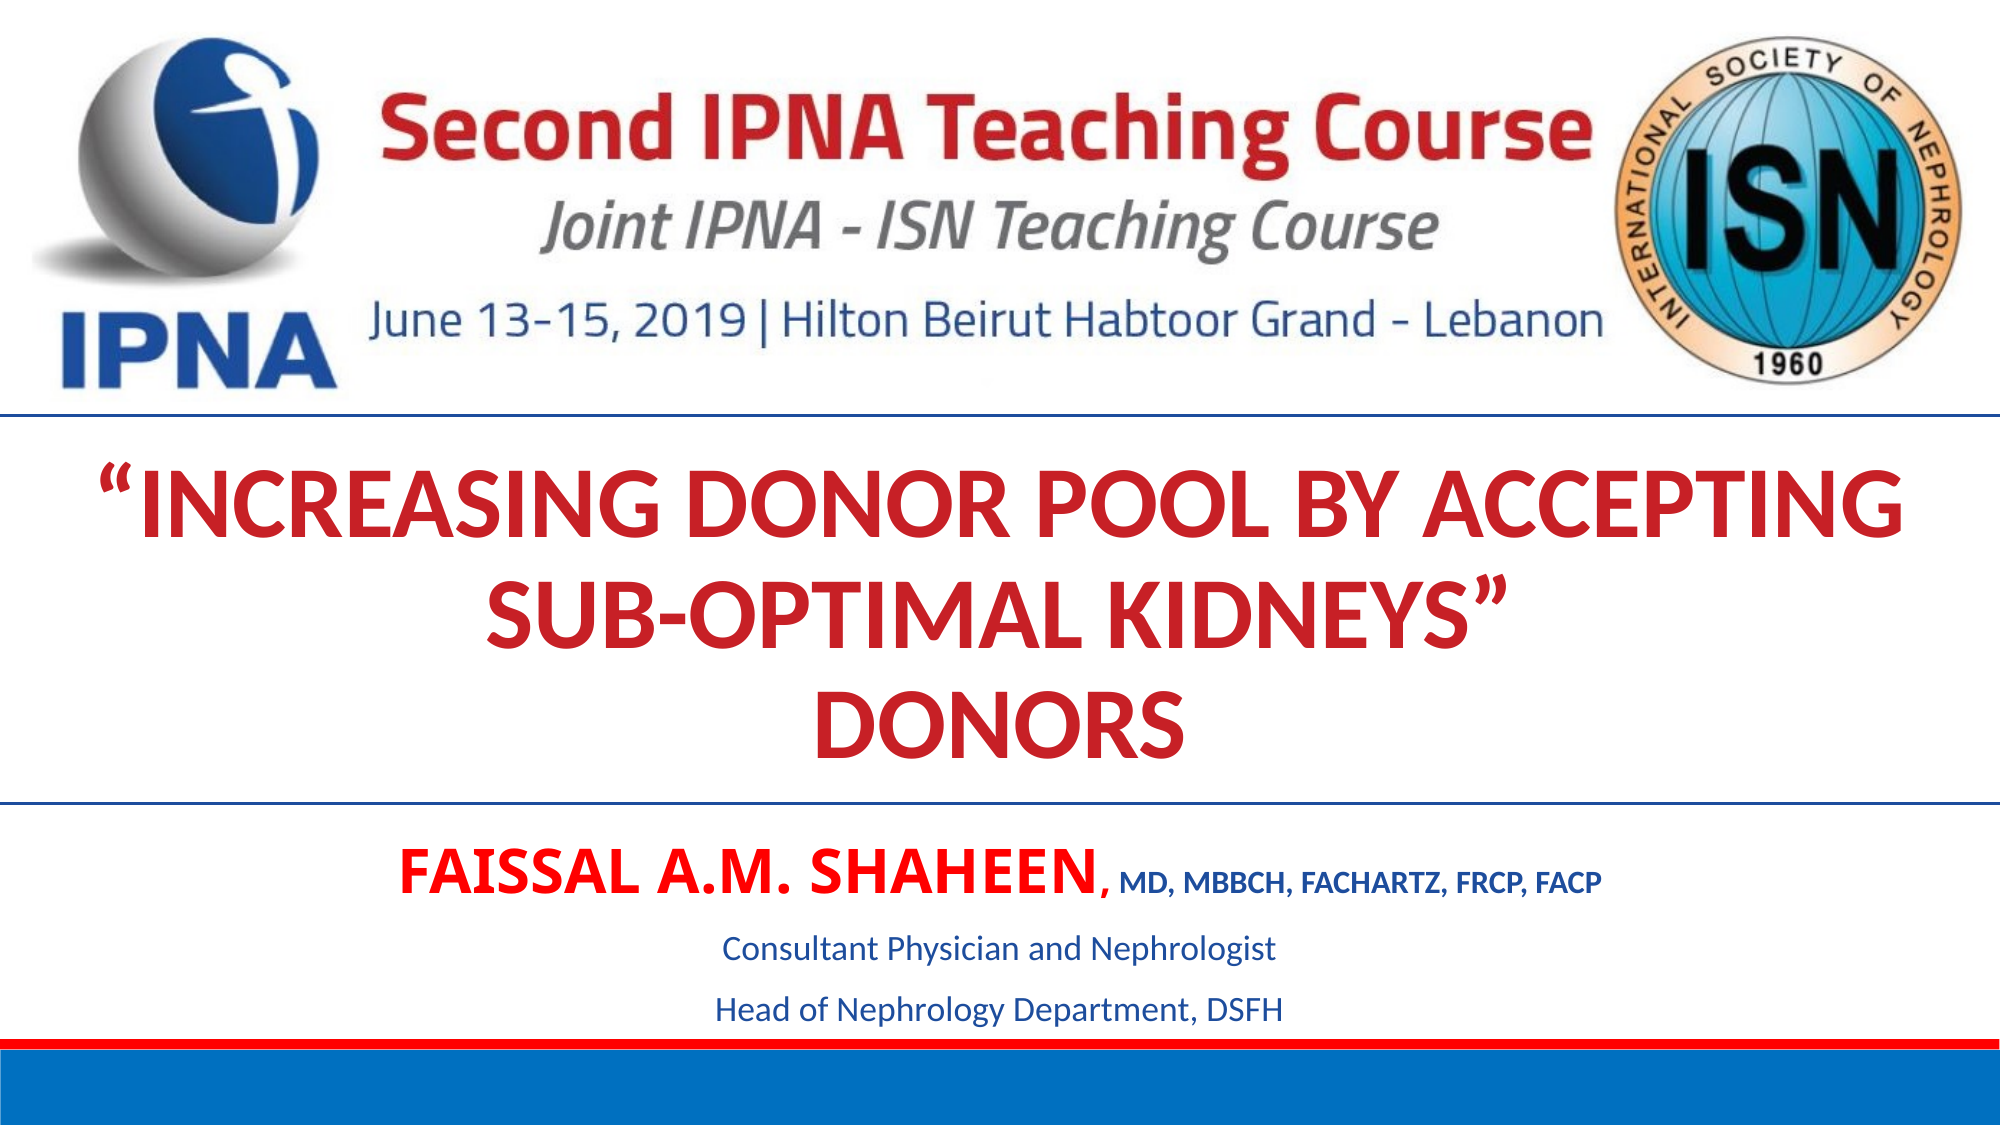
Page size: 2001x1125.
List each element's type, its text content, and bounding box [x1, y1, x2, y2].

text_box FAISSAL A.M. SHAHEEN, MD, MBBCH, FACHARTZ, FRCP, FACP Consultant Physician and Nephrologist Head of Nephrology Department, DSFH [303, 832, 1697, 1038]
picture [14, 14, 1987, 404]
text_box “INCREASING DONOR POOL BY ACCEPTING SUB-OPTIMAL KIDNEYS” DONORS [0, 484, 2000, 788]
